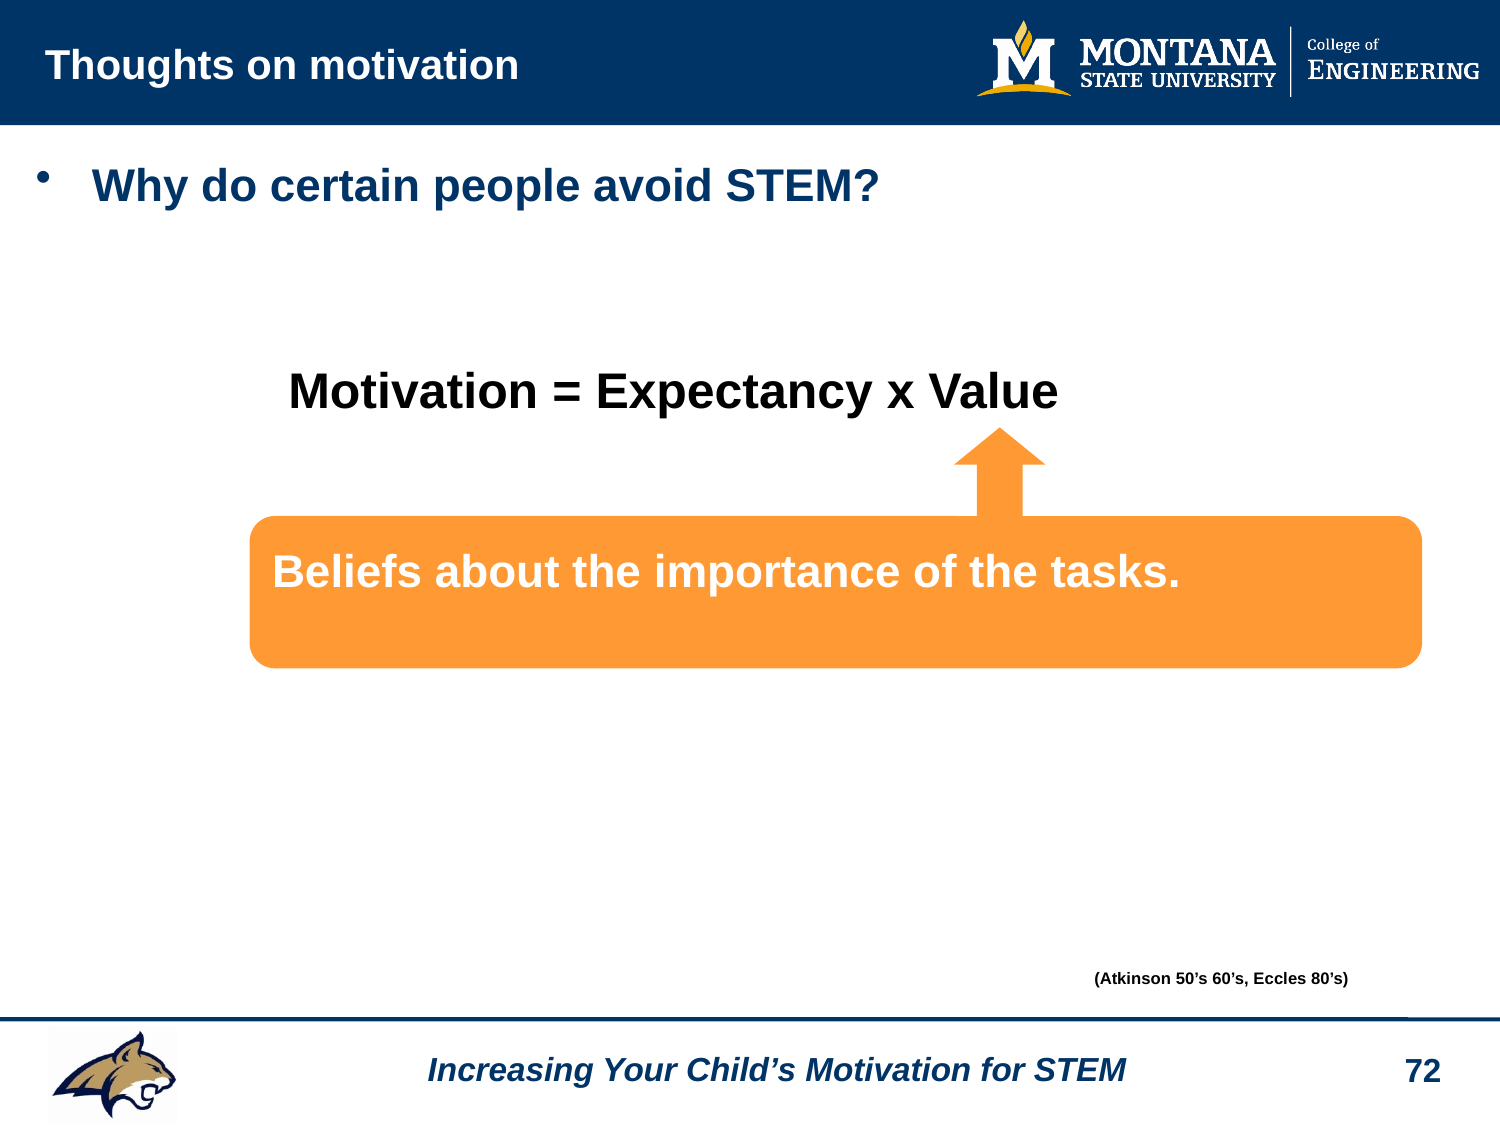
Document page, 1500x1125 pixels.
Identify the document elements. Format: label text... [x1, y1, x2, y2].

list Why do certain people avoid STEM? [20, 147, 1479, 997]
slide_number 72 [1369, 1042, 1477, 1097]
picture [977, 20, 1479, 97]
picture [48, 1026, 177, 1123]
text_box Beliefs about the importance of the tasks. [249, 515, 1423, 669]
text_box (Atkinson 50’s 60’s, Eccles 80’s) [1079, 960, 1477, 996]
text_box Motivation = Expectancy x Value [273, 351, 1359, 427]
title Thoughts on motivation [29, 30, 932, 96]
text_box [954, 427, 1046, 550]
